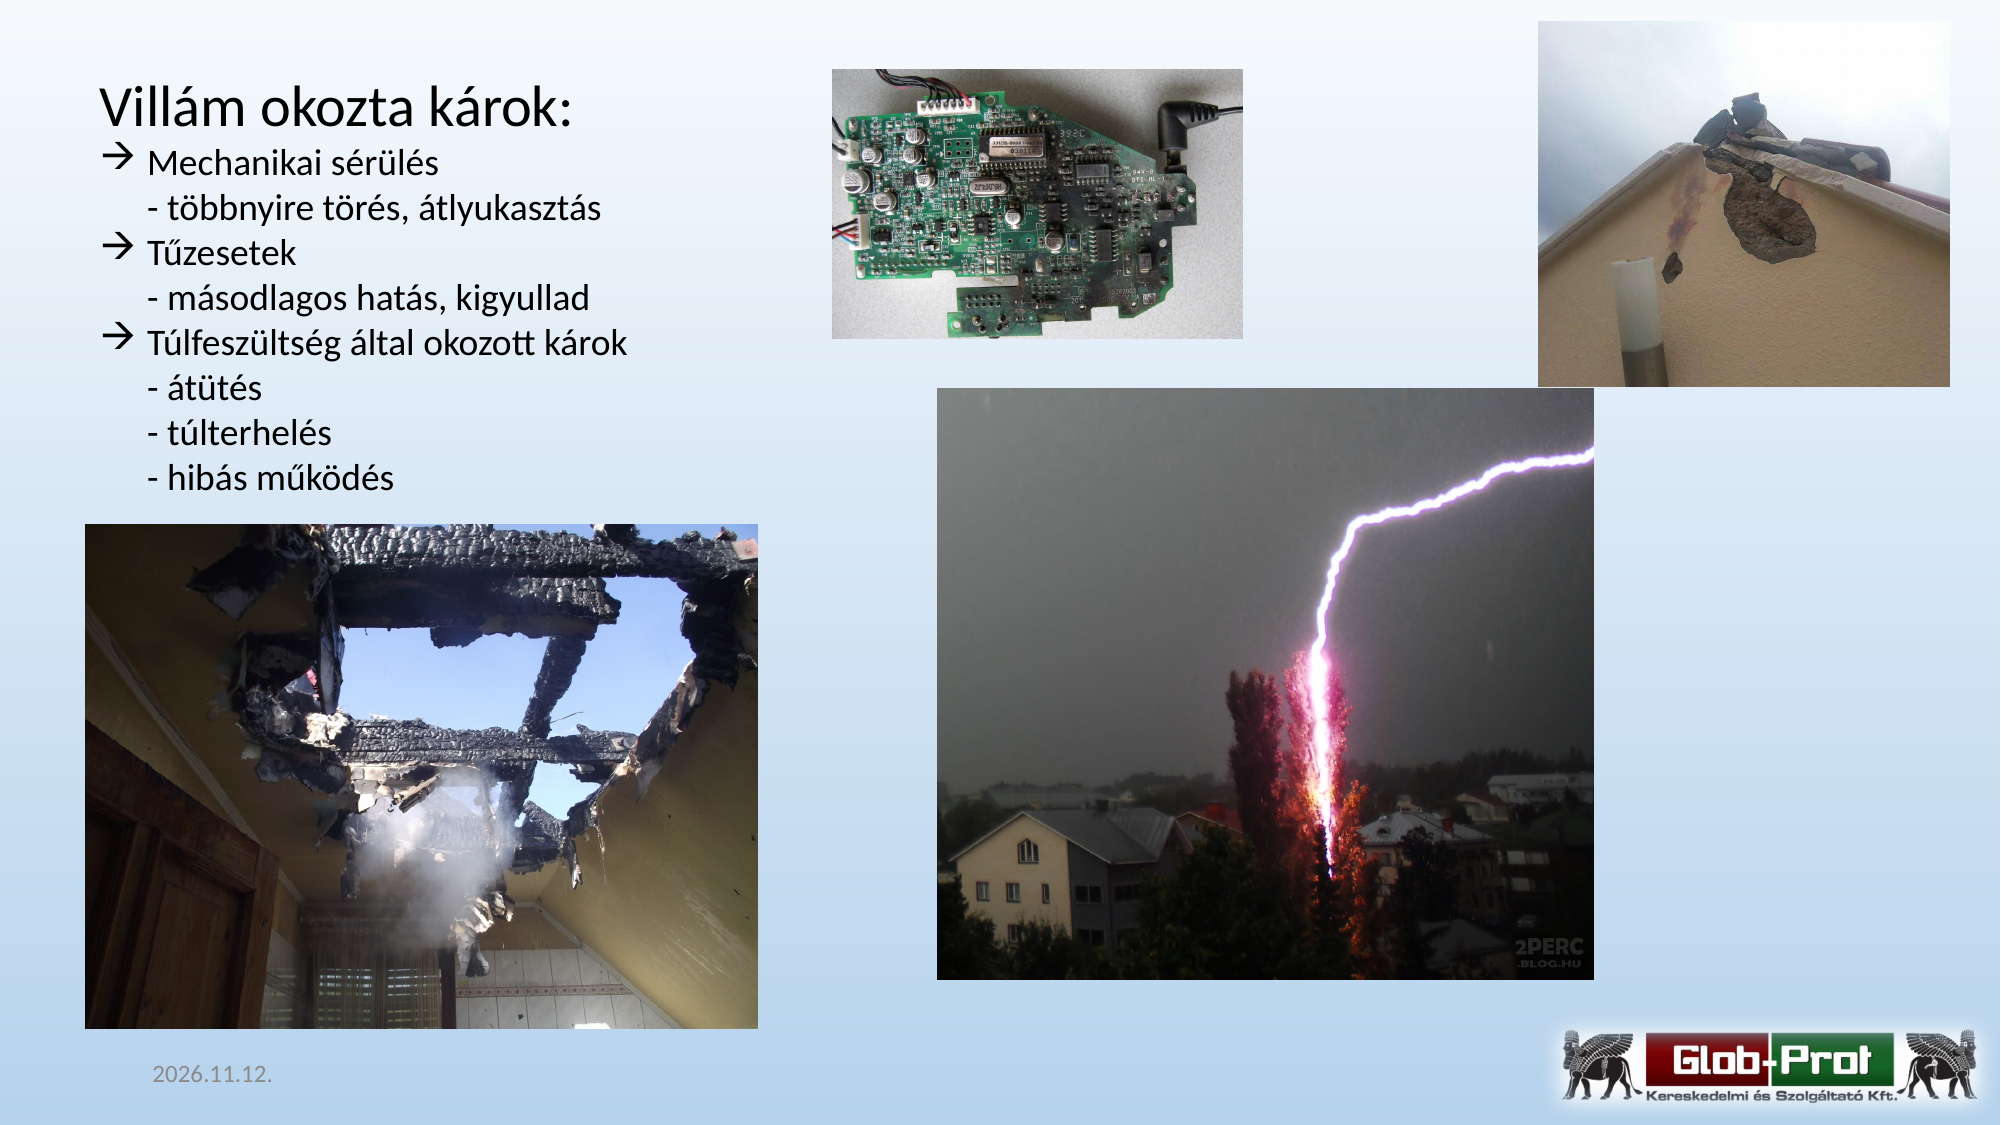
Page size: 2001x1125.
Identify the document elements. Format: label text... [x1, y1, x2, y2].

picture [832, 69, 1243, 339]
picture [937, 388, 1594, 980]
picture [85, 524, 758, 1029]
picture [1537, 1009, 2000, 1125]
text_box Villám okozta károk: Mechanikai sérülés - többnyire törés, átlyukasztás Tűzesetek - másodlagos hatás, kigyullad Túlfeszültség által okozott károk - átütés - túlterhelés - hibás működés [85, 60, 1038, 506]
picture [1538, 21, 1950, 387]
slide_number 2017. 11. 24. [137, 1042, 588, 1103]
